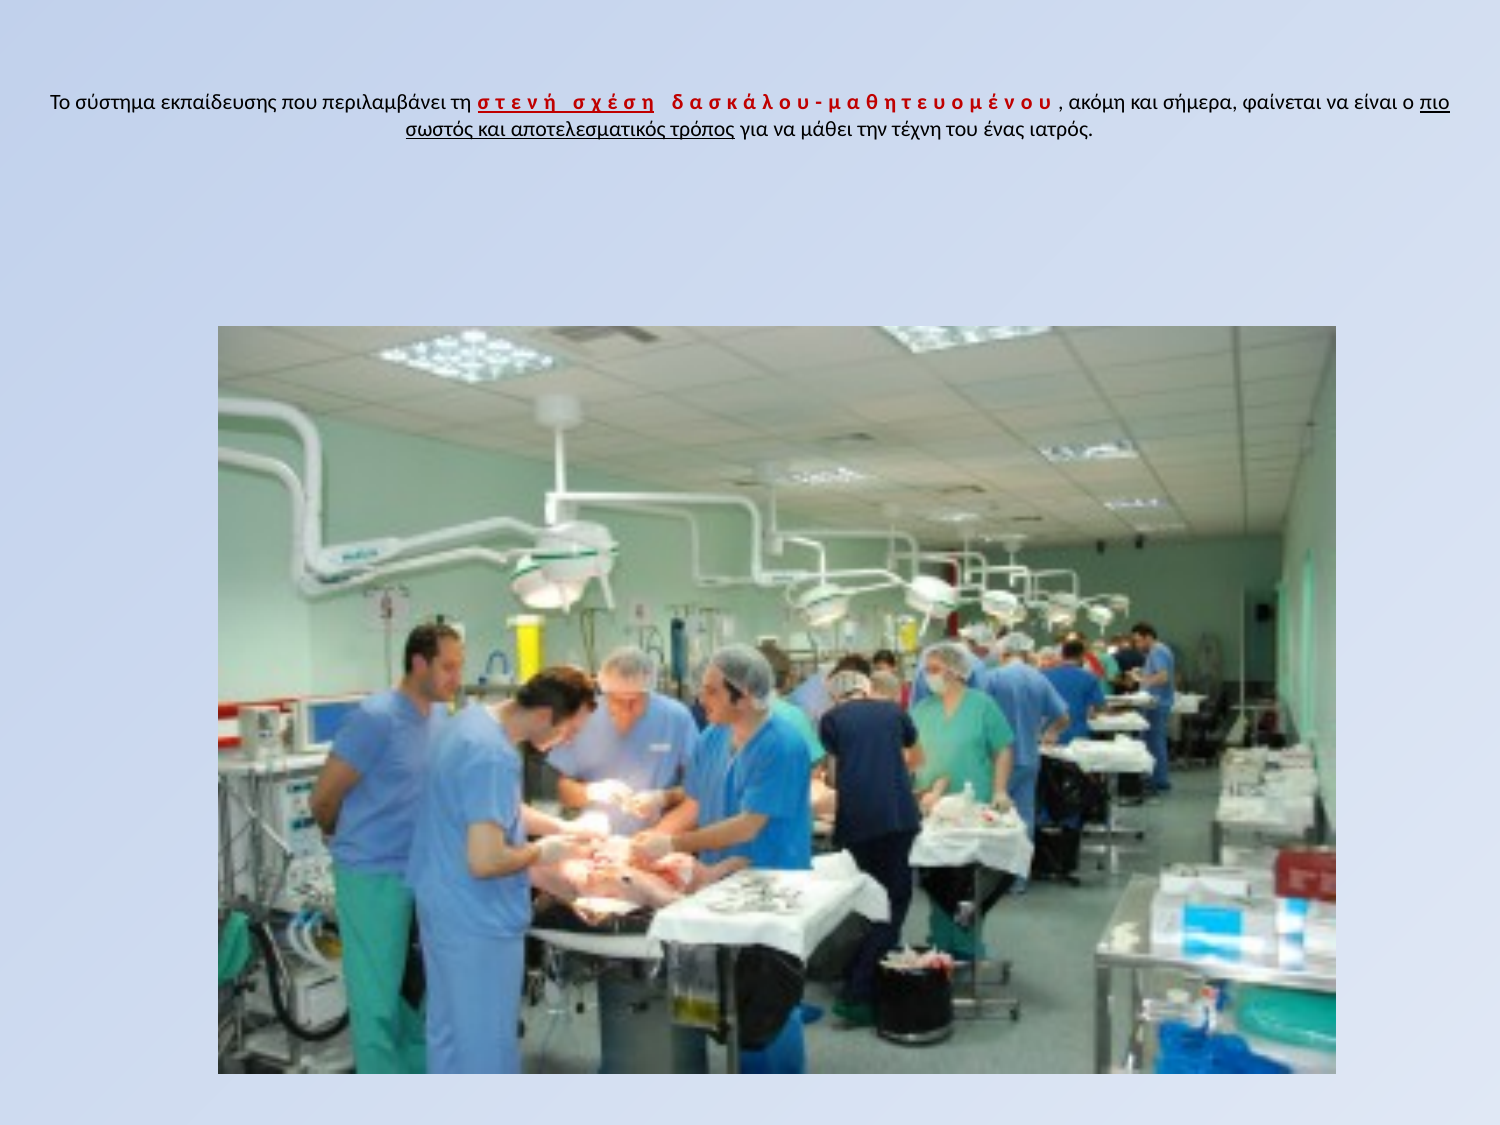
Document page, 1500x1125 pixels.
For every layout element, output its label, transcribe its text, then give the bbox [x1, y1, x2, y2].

title Το σύστημα εκπαίδευσης που περιλαμβάνει τη στενή σχέση δασκάλου-μαθητευομένου, ακόμη και σήμερα, φαίνεται να είναι ο πιο σωστός και αποτελεσματικός τρόπος για να μάθει την τέχνη του ένας ιατρός. [0, 0, 1500, 176]
picture [218, 326, 1337, 1074]
